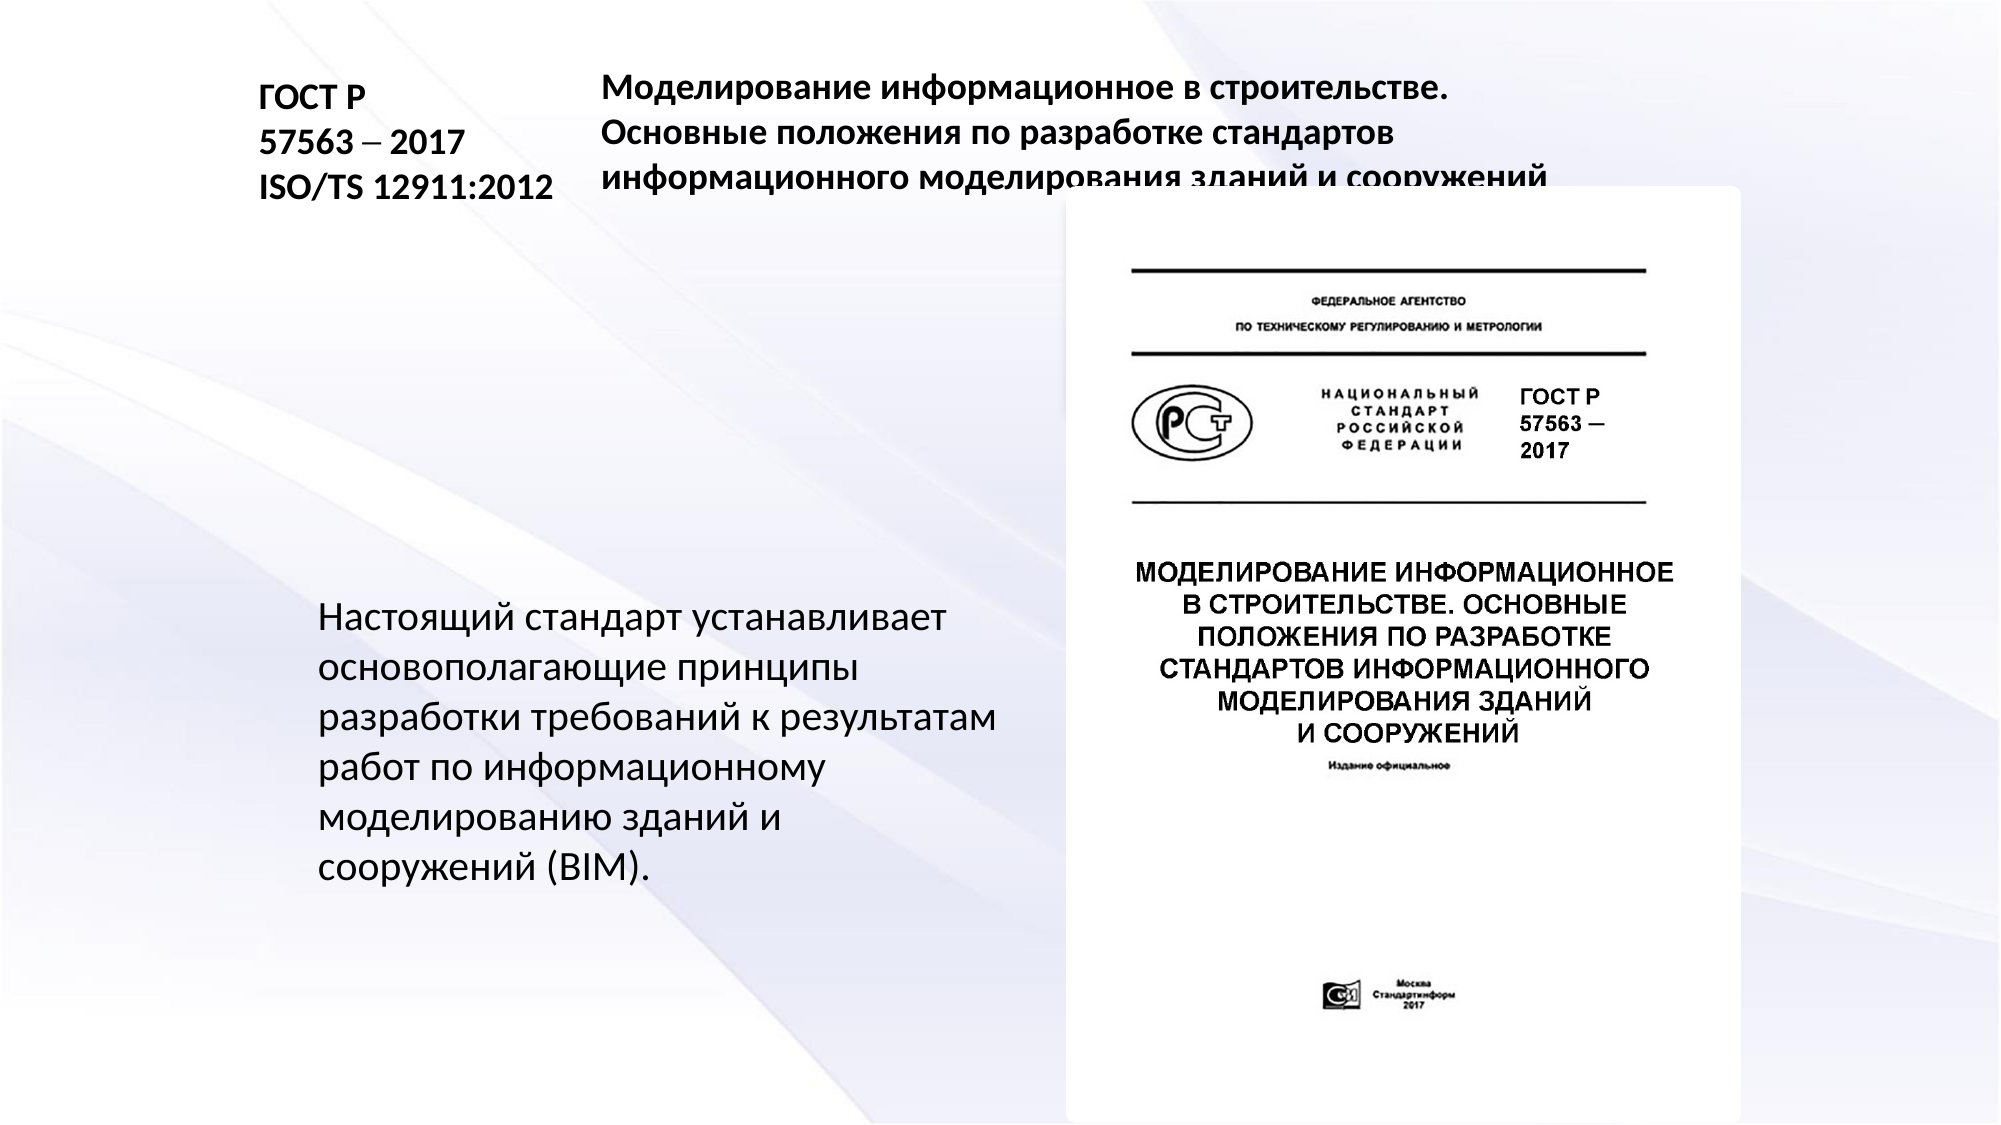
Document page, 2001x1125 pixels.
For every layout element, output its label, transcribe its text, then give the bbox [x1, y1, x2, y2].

picture [0, 0, 2001, 1125]
text_box ГОСТ Р 57563 ─ 2017 ISO/TS 12911:2012 [244, 64, 587, 215]
text_box Настоящий стандарт устанавливает основополагающие принципы разработки требований к результатам работ по информационному моделированию зданий и сооружений (BIM). [303, 581, 1024, 897]
text_box Моделирование информационное в строительстве. Основные положения по разработке стандартов информационного моделирования зданий и сооружений [586, 54, 1697, 205]
